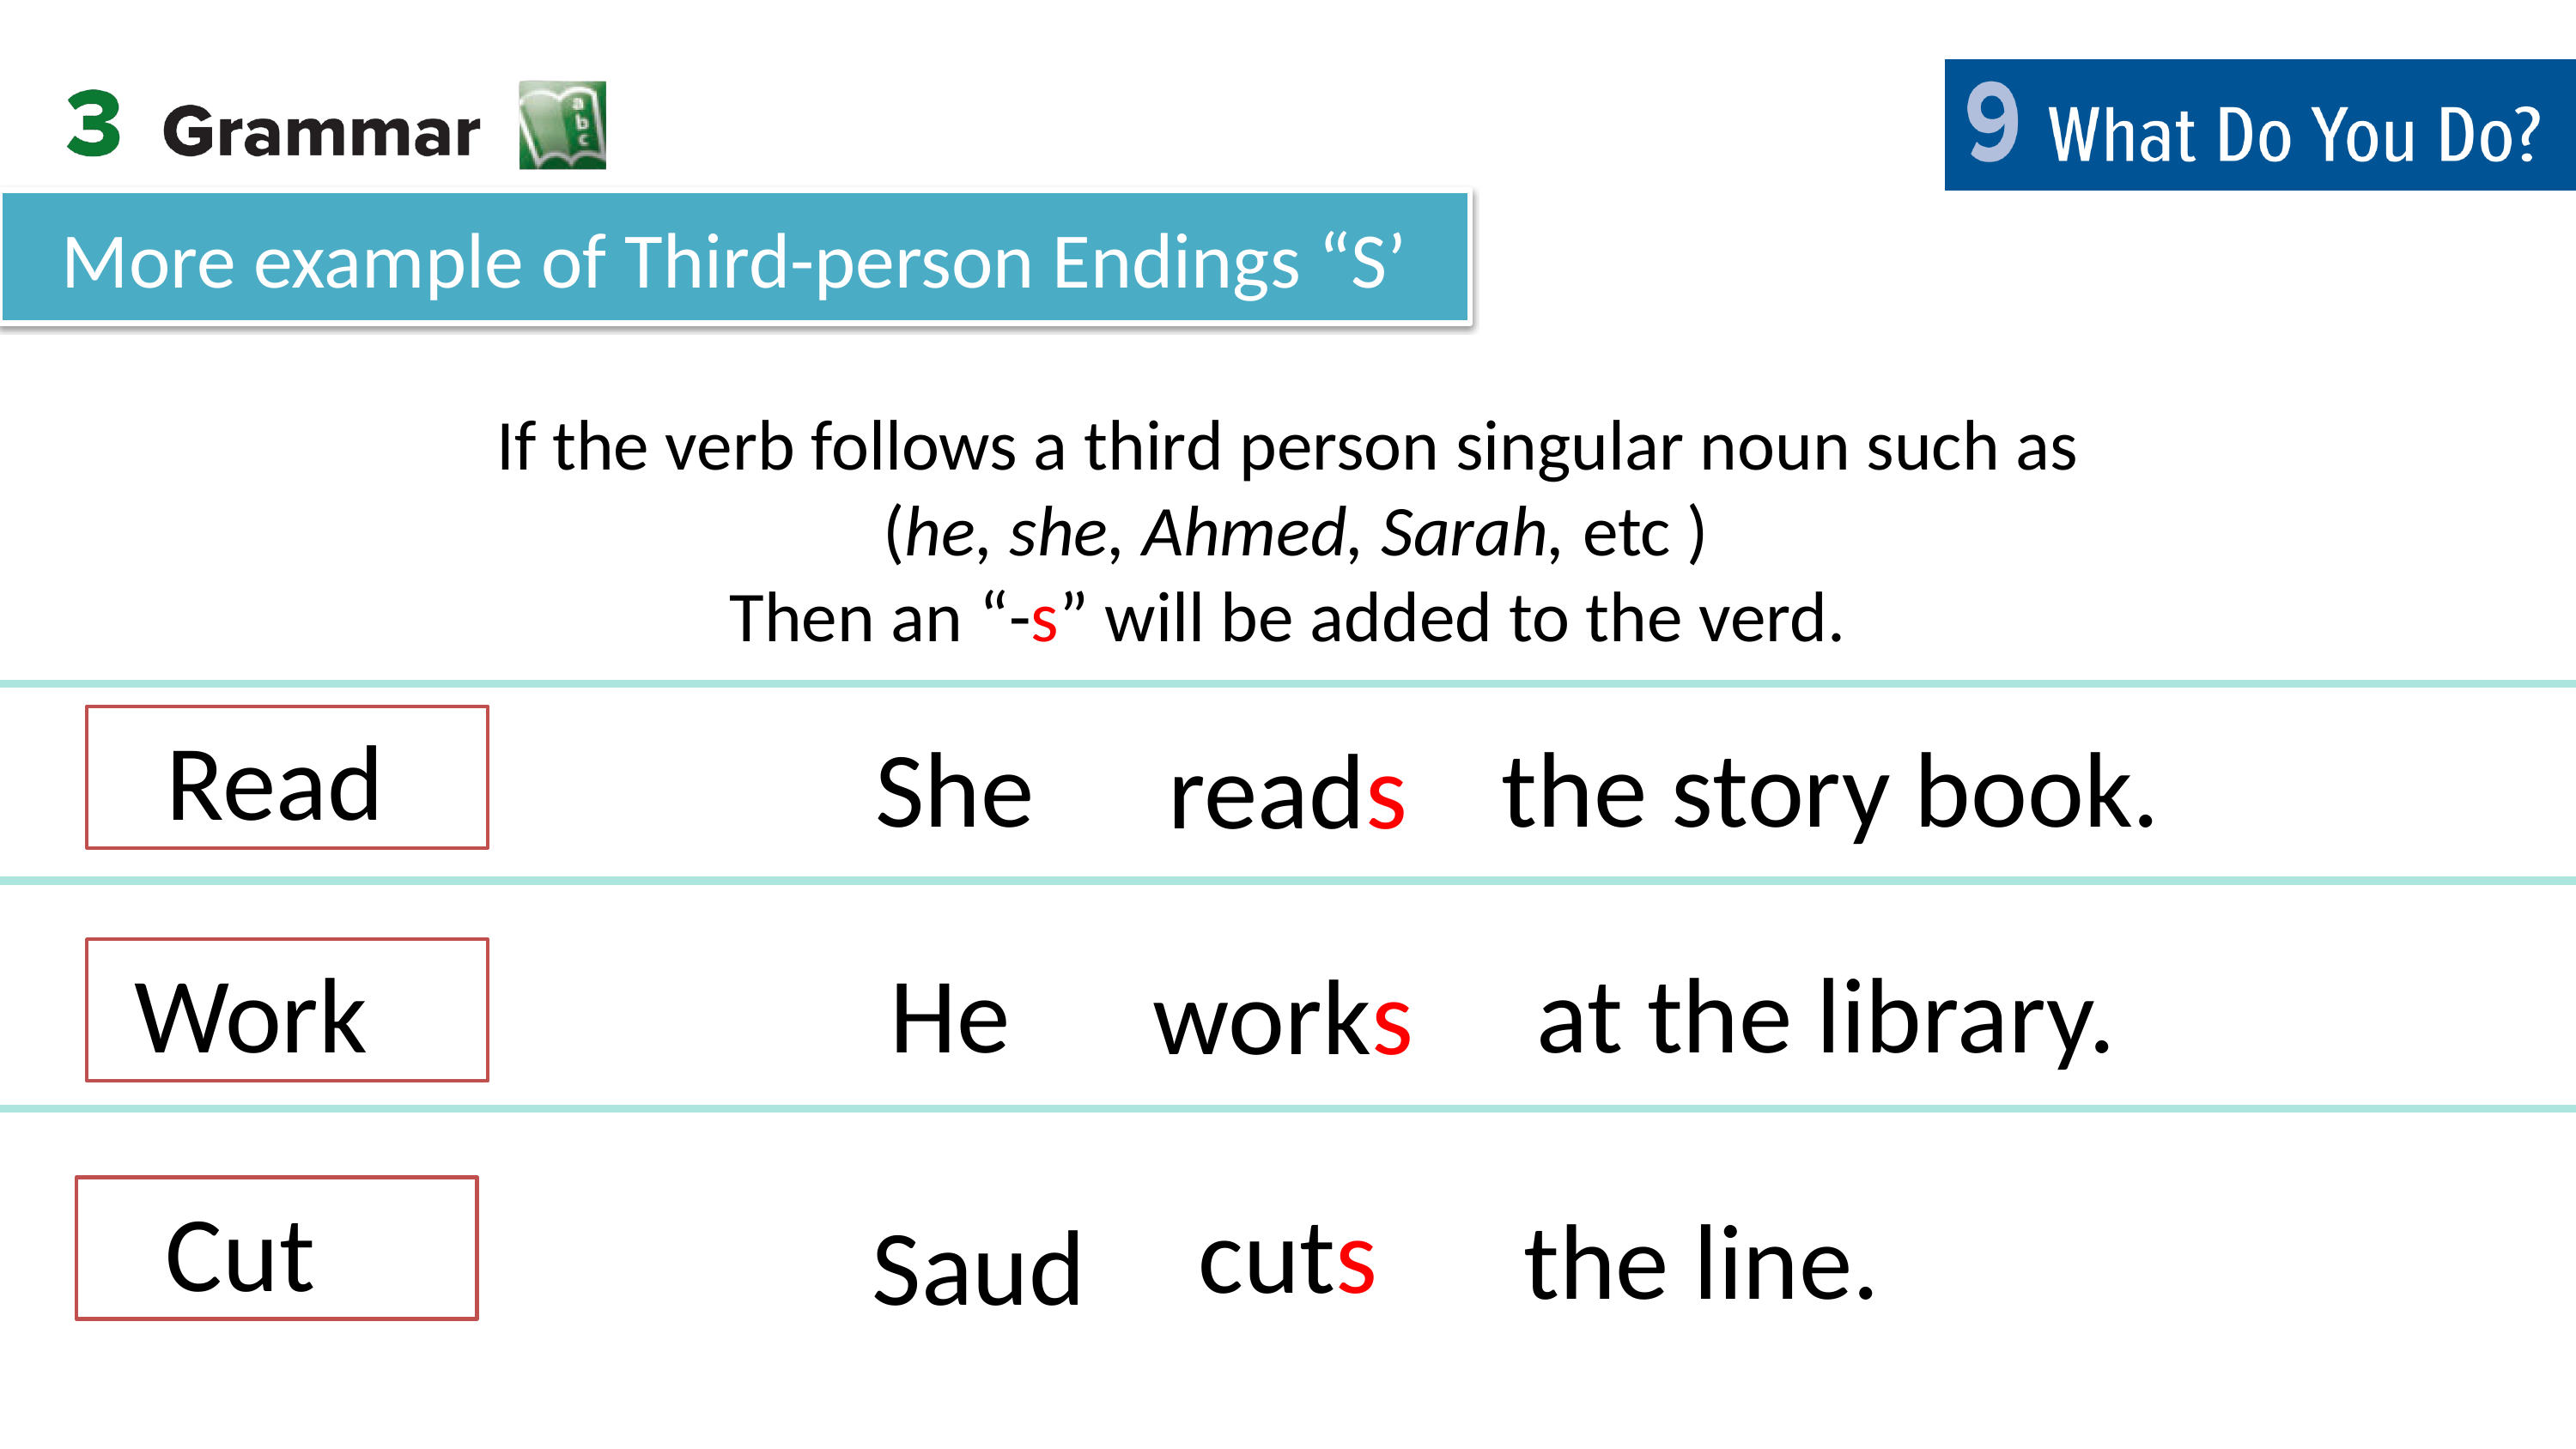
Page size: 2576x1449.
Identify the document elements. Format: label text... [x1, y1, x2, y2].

text_box Saud [583, 1190, 1375, 1335]
text_box He [772, 937, 1176, 1082]
text_box reads [1085, 713, 1491, 858]
text_box at the library. [1464, 937, 2189, 1082]
text_box She [777, 712, 1182, 857]
picture [42, 59, 678, 194]
text_box More example of Third-person Endings “S’ [0, 187, 1473, 326]
picture [1945, 59, 2576, 191]
text_box Work [85, 937, 489, 1082]
text_box the story book. [1468, 712, 2194, 857]
text_box Cut [75, 1175, 479, 1321]
text_box Read [85, 705, 489, 850]
text_box works [1081, 939, 1485, 1085]
text_box If the verb follows a third person singular noun such as (he, she, Ahmed, Sarah, etc ) Then an “-s” will be added to the verd. [276, 391, 2300, 663]
text_box cuts [1085, 1178, 1491, 1323]
text_box the line. [1238, 1184, 2166, 1329]
